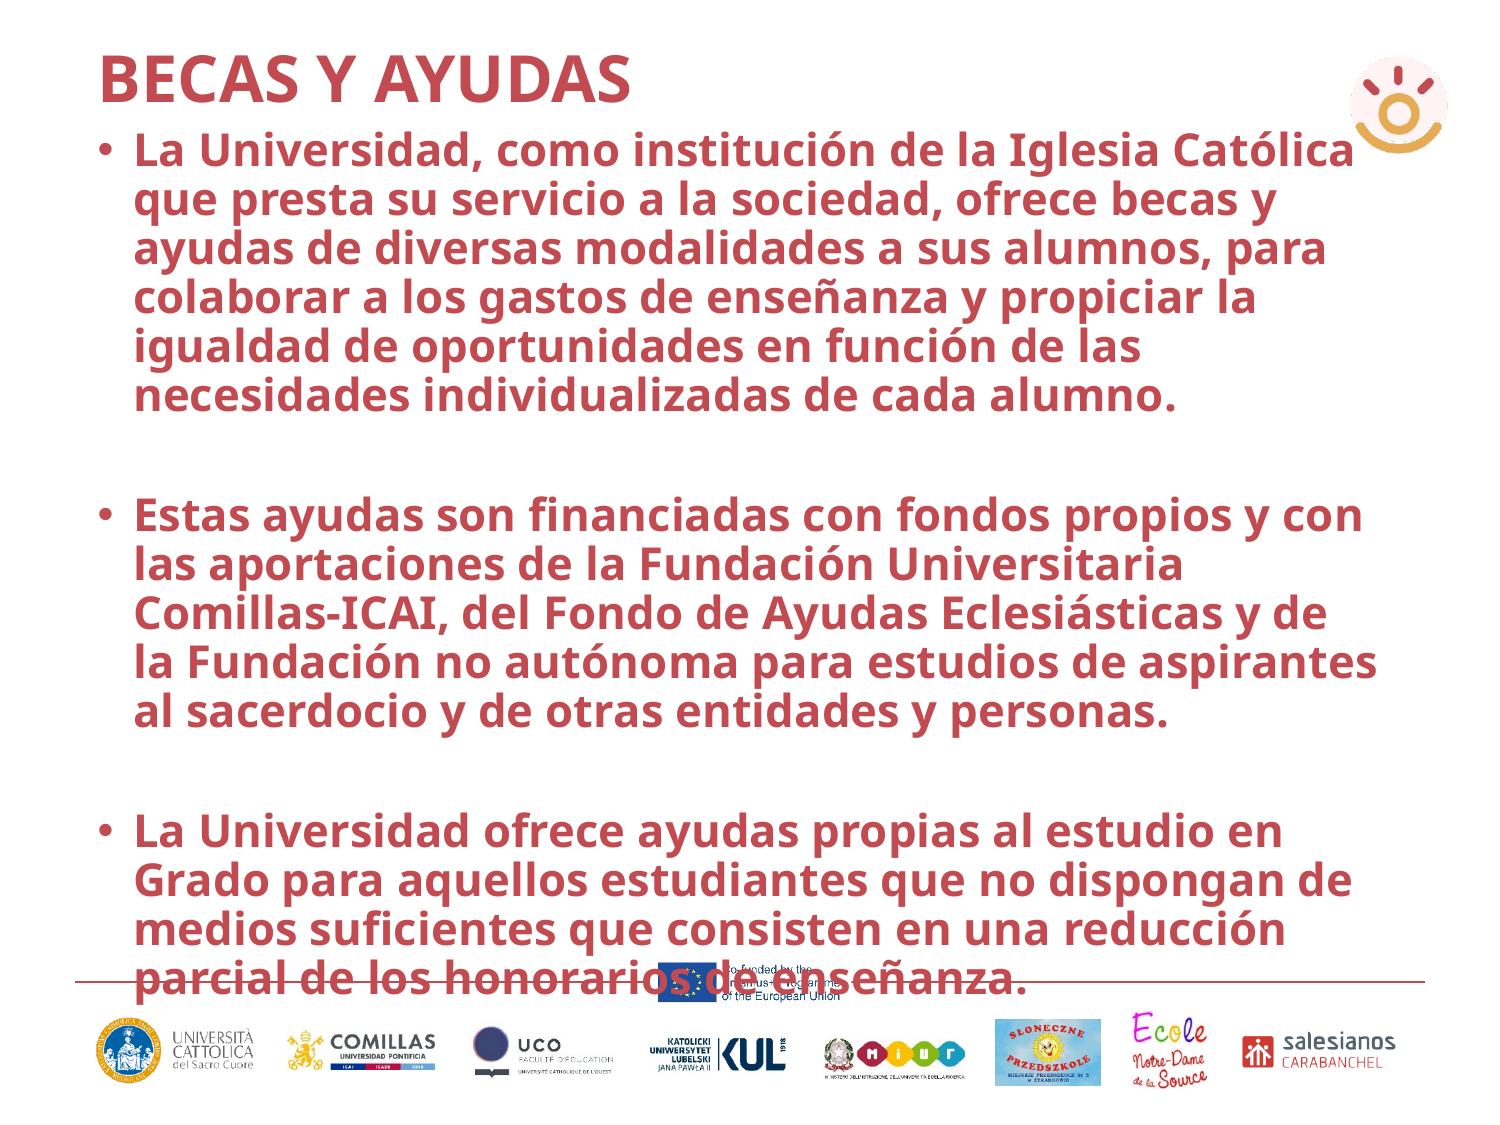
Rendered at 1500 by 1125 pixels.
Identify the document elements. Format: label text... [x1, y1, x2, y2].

picture [1397, 39, 1467, 176]
picture [92, 1014, 257, 1086]
picture [1240, 1029, 1399, 1070]
picture [287, 1030, 435, 1070]
picture [995, 1019, 1101, 1086]
list BECAS Y AYUDAS La Universidad, como institución de la Iglesia Católica que presta su servicio a la sociedad, ofrece becas y ayudas de diversas modalidades a sus alumnos, para colaborar a los gastos de enseñanza y propiciar la igualdad de oportunidades en función de las necesidades individualizadas de cada alumno. Estas ayudas son financiadas con fondos propios y con las aportaciones de la Fundación Universitaria Comillas-ICAI, del Fondo de Ayudas Eclesiásticas y de la Fundación no autónoma para estudios de aspirantes al sacerdocio y de otras entidades y personas. La Universidad ofrece ayudas propias al estudio en Grado para aquellos estudiantes que no dispongan de medios suficientes que consisten en una reducción parcial de los honorarios de enseñanza. [82, 38, 1397, 1014]
picture [1131, 1014, 1210, 1089]
picture [465, 1019, 621, 1085]
picture [643, 1031, 792, 1077]
picture [823, 1037, 967, 1080]
